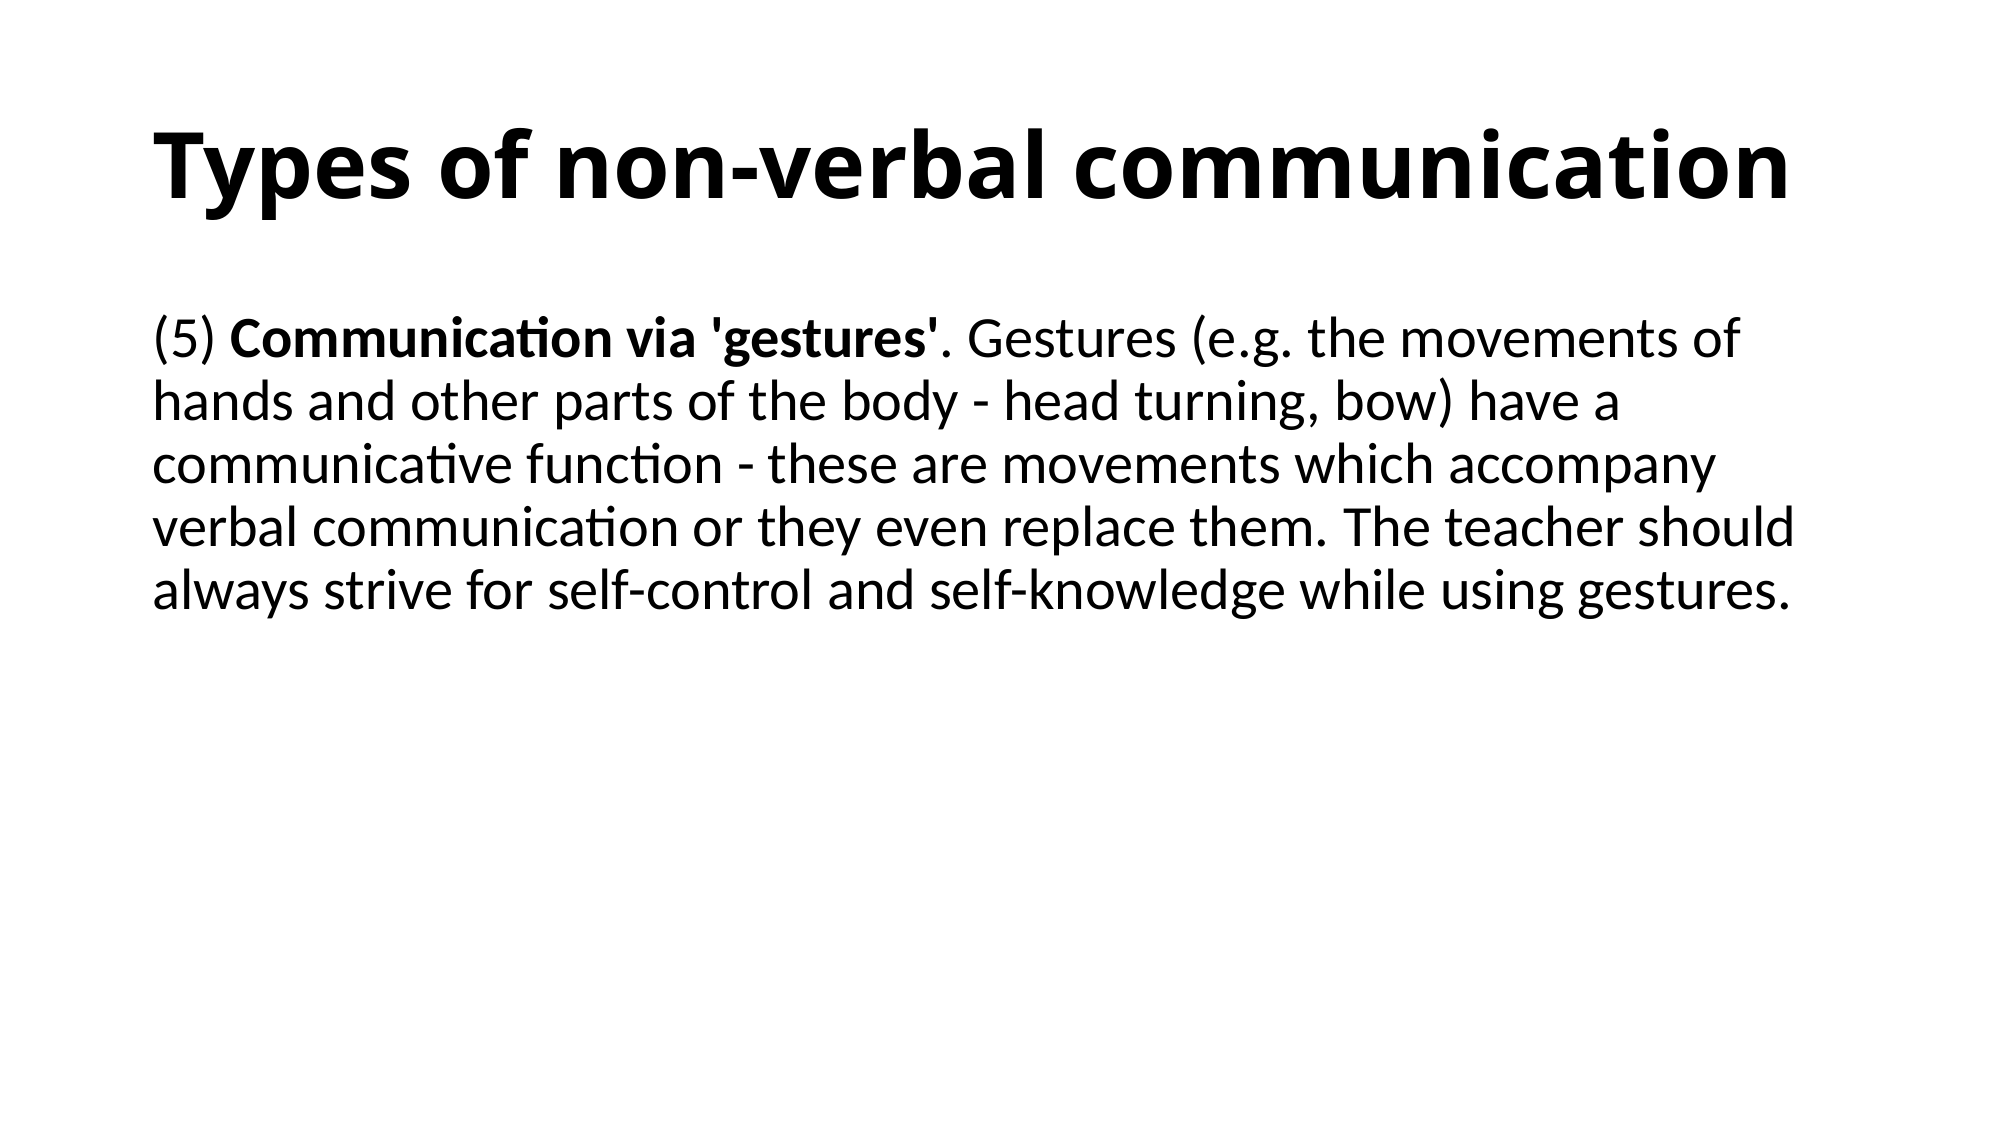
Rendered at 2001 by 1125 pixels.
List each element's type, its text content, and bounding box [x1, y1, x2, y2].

title Types of non-verbal communication [137, 59, 1863, 278]
list (5) Communication via 'gestures'. Gestures (e.g. the movements of hands and other parts of the body - head turning, bow) have a communicative function - these are movements which accompany verbal communication or they even replace them. The teacher should always strive for self-control and self-knowledge while using gestures. [137, 299, 1863, 1014]
